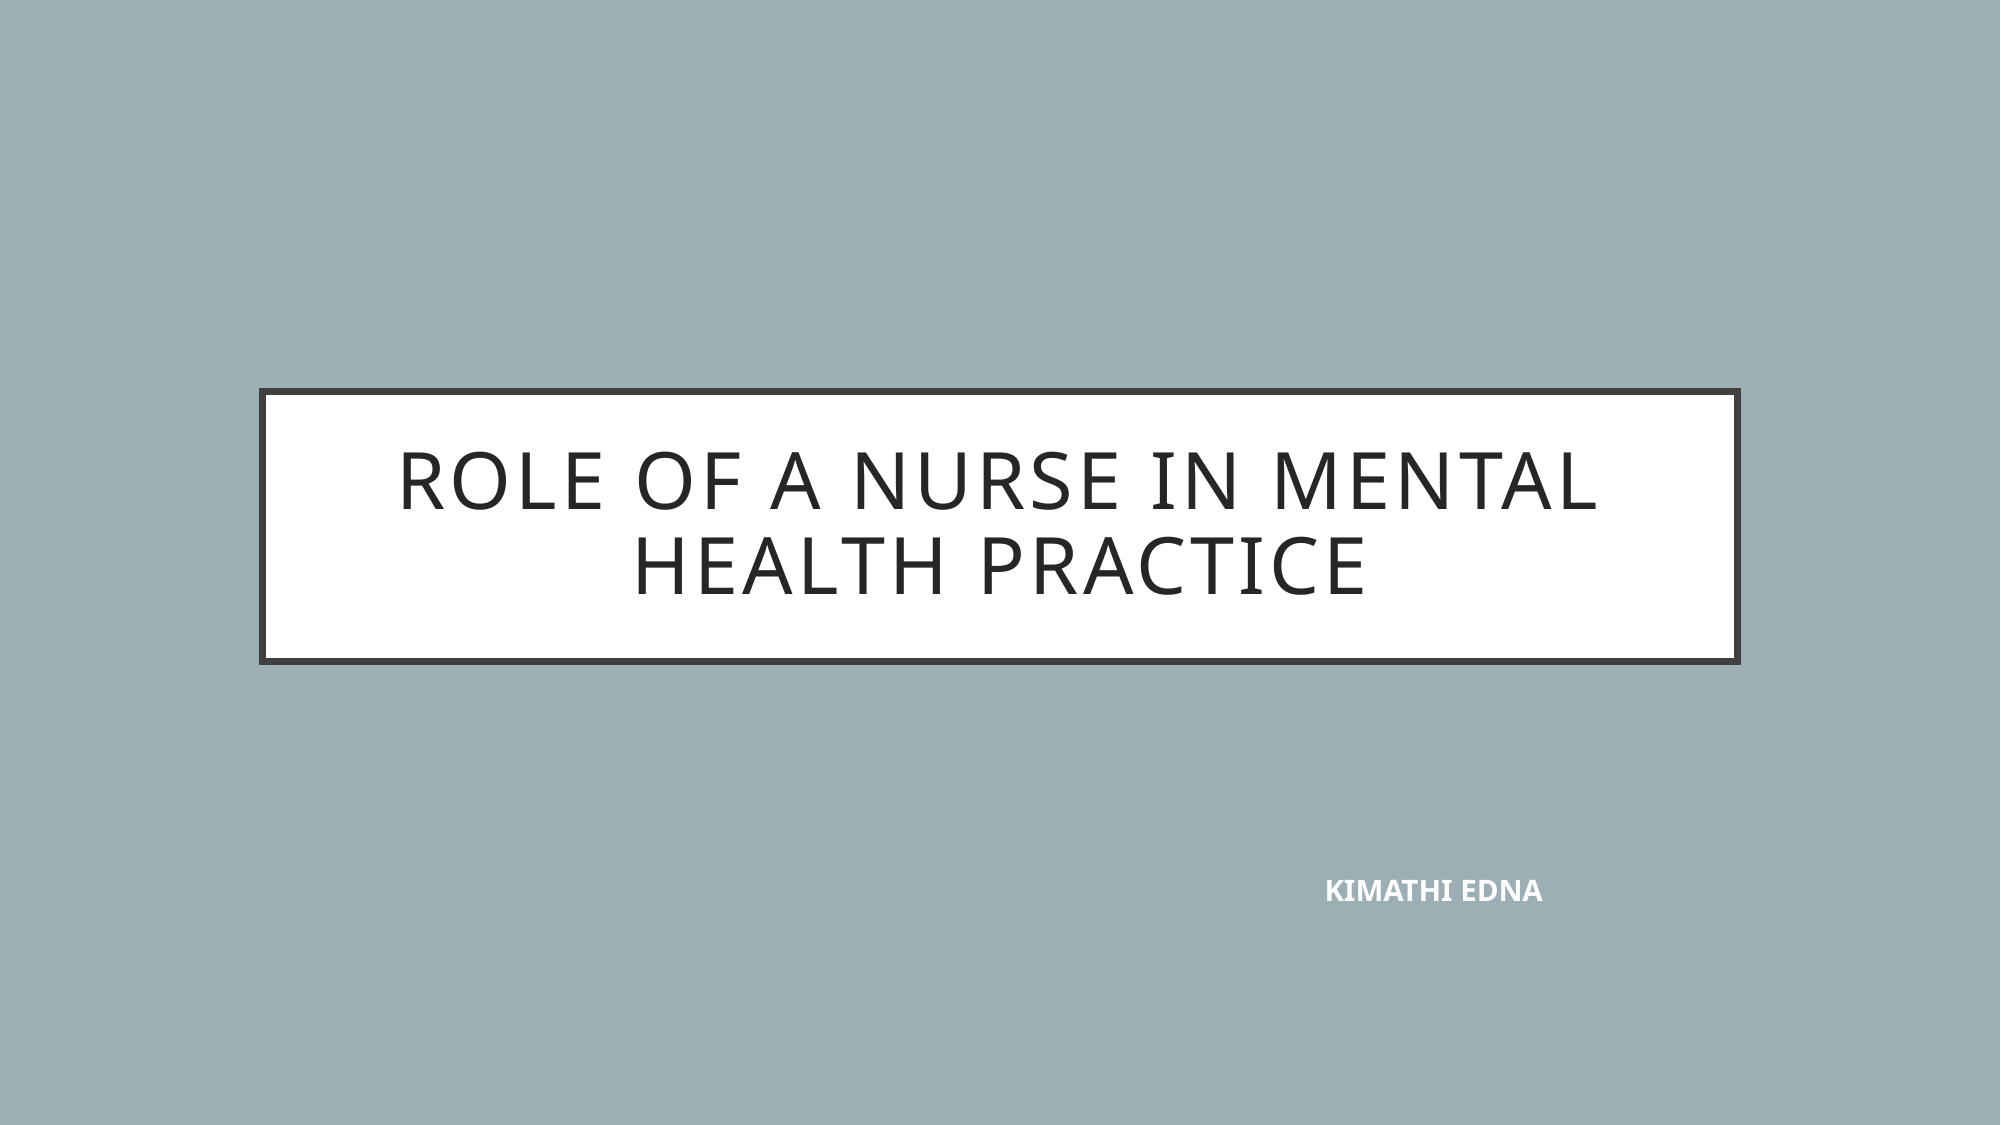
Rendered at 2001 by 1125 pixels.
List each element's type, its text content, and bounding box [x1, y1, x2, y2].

title ROLE OF A NURSE IN MENTAL HEALTH PRACTICE [259, 388, 1741, 665]
subtitle KIMATHI EDNA [442, 713, 1558, 918]
